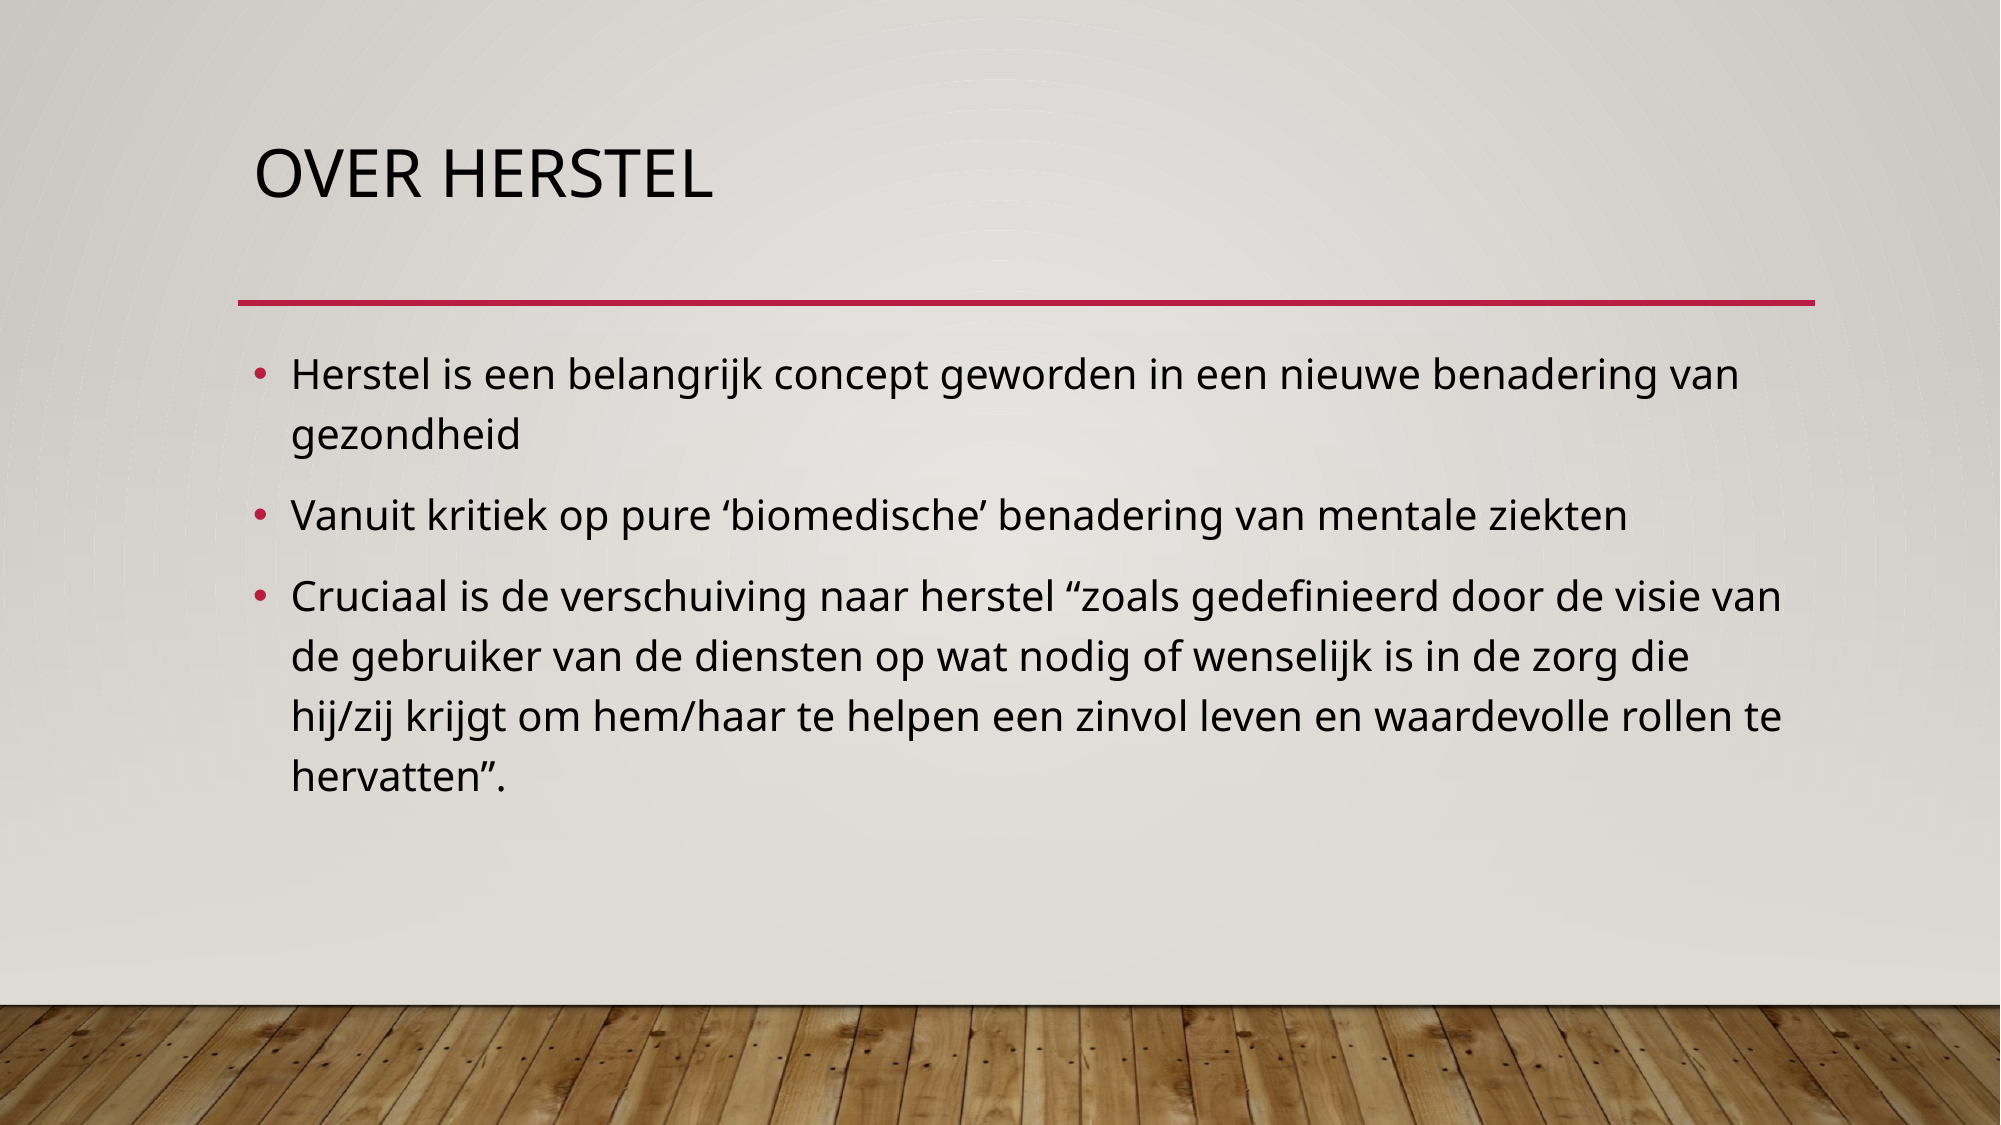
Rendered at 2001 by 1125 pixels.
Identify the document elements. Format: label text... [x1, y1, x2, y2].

title Over herstel [238, 131, 1814, 305]
picture [0, 1005, 2000, 1125]
list Herstel is een belangrijk concept geworden in een nieuwe benadering van gezondheid Vanuit kritiek op pure ‘biomedische’ benadering van mentale ziekten Cruciaal is de verschuiving naar herstel “zoals gedefinieerd door de visie van de gebruiker van de diensten op wat nodig of wenselijk is in de zorg die hij/zij krijgt om hem/haar te helpen een zinvol leven en waardevolle rollen te hervatten”. [238, 330, 1814, 897]
